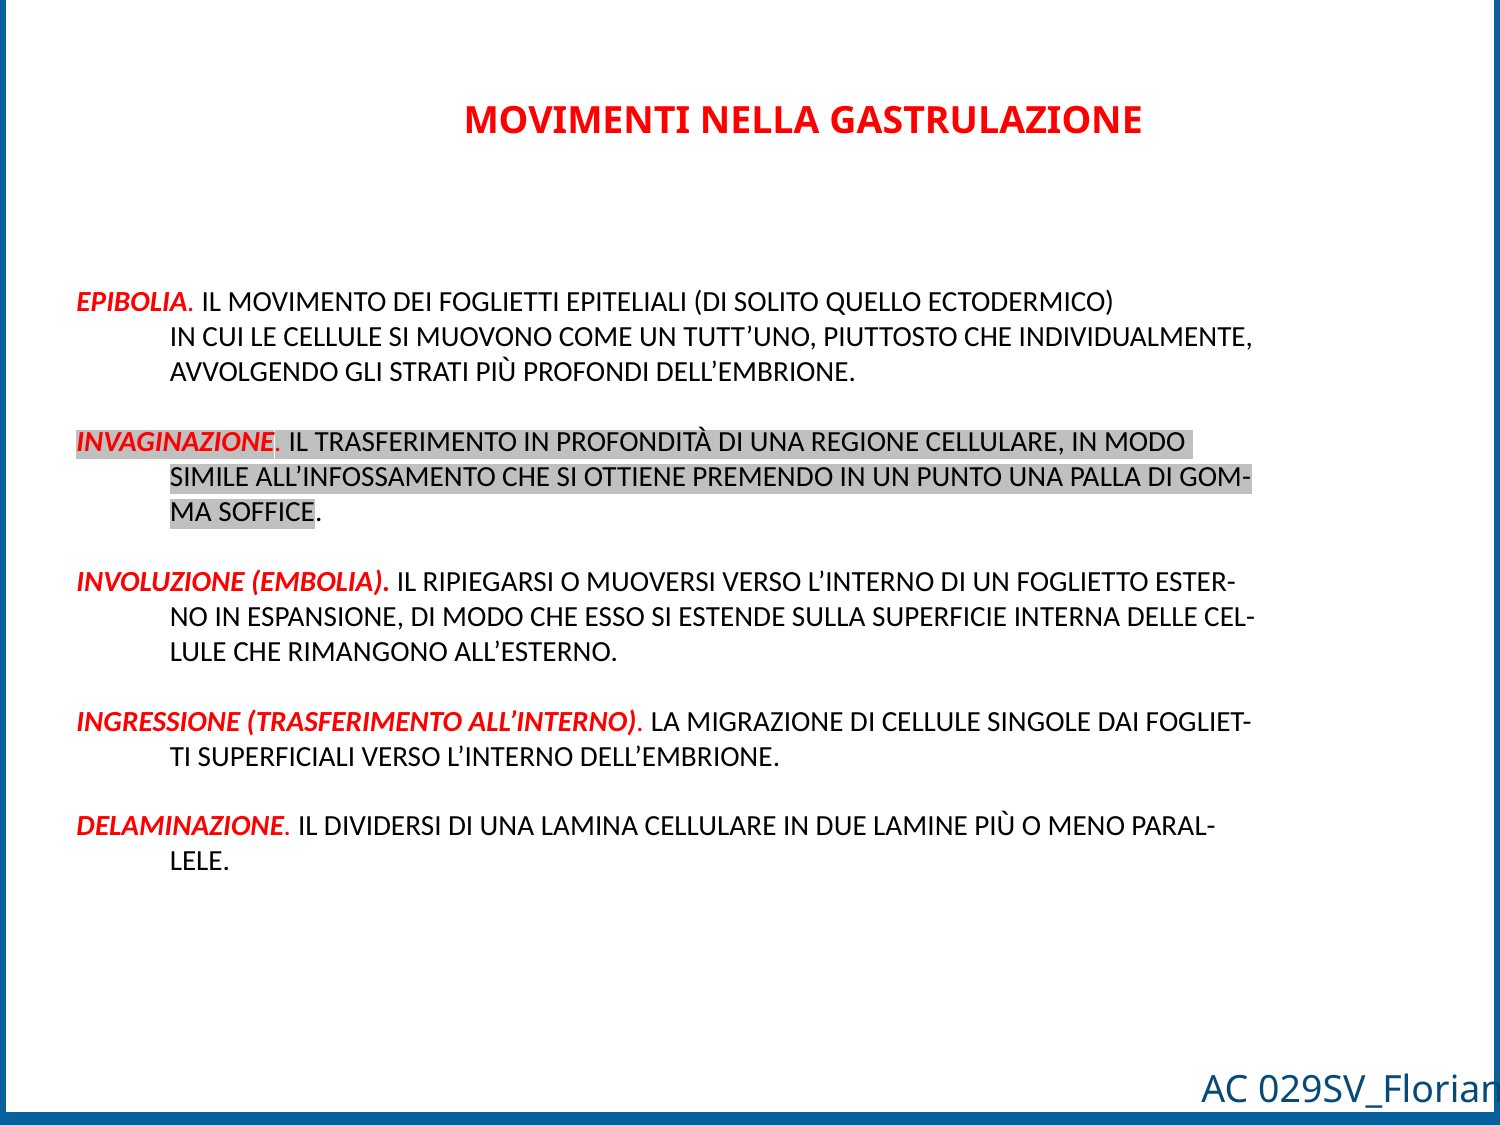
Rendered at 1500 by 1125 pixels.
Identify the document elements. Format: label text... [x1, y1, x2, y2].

text_box [0, 0, 1500, 1119]
text_box AC 029SV_Florian [1186, 1058, 1500, 1118]
